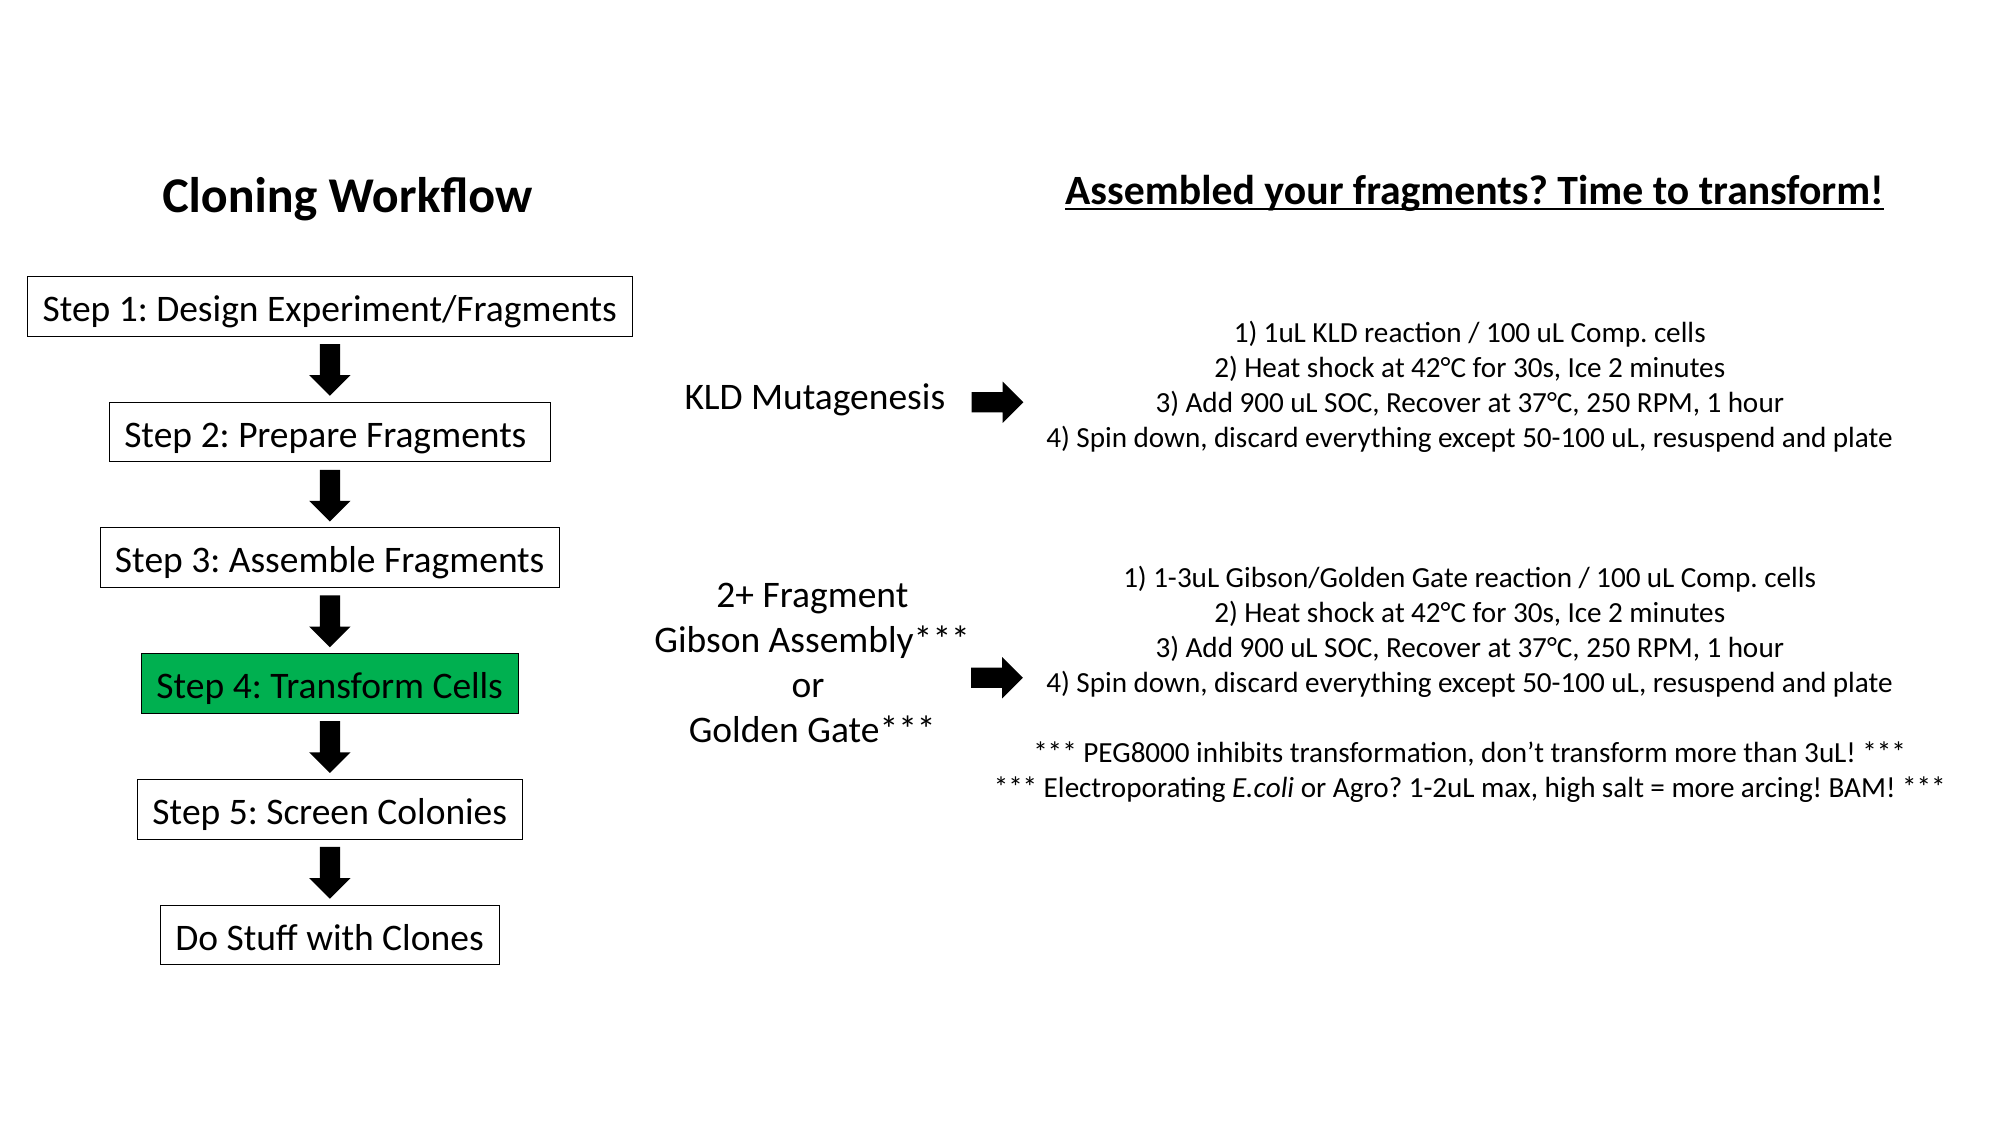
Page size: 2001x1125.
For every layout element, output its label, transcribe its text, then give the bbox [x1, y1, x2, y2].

text_box Cloning Workflow [147, 155, 548, 231]
text_box Step 3: Assemble Fragments [100, 527, 560, 588]
text_box [309, 721, 351, 773]
text_box KLD Mutagenesis [650, 364, 981, 424]
text_box 1) 1-3uL Gibson/Golden Gate reaction / 100 uL Comp. cells 2) Heat shock at 42°C for 30s, Ice 2 minutes 3) Add 900 uL SOC, Recover at 37°C, 250 RPM, 1 hour 4) Spin down, discard everything except 50-100 uL, resuspend and plate *** PEG8000 inhibits transformation, don’t transform more than 3uL! *** *** Electroporating E.coli or Agro? 1-2uL max, high salt = more arcing! BAM! *** [967, 551, 1973, 846]
text_box Step 5: Screen Colonies [137, 779, 523, 840]
text_box Step 4: Transform Cells [141, 653, 519, 714]
text_box Assembled your fragments? Time to transform! [1050, 155, 1900, 221]
text_box [309, 469, 351, 522]
text_box [309, 595, 351, 648]
text_box [309, 846, 351, 899]
text_box [309, 344, 351, 396]
text_box Step 2: Prepare Fragments [109, 402, 551, 462]
text_box Step 1: Design Experiment/Fragments [27, 276, 633, 337]
text_box 1) 1uL KLD reaction / 100 uL Comp. cells 2) Heat shock at 42°C for 30s, Ice 2 minutes 3) Add 900 uL SOC, Recover at 37°C, 250 RPM, 1 hour 4) Spin down, discard everything except 50-100 uL, resuspend and plate [996, 306, 1944, 496]
text_box [971, 392, 996, 413]
text_box 2+ Fragment Gibson Assembly*** or Golden Gate*** [639, 562, 967, 758]
text_box Do Stuff with Clones [160, 905, 500, 965]
